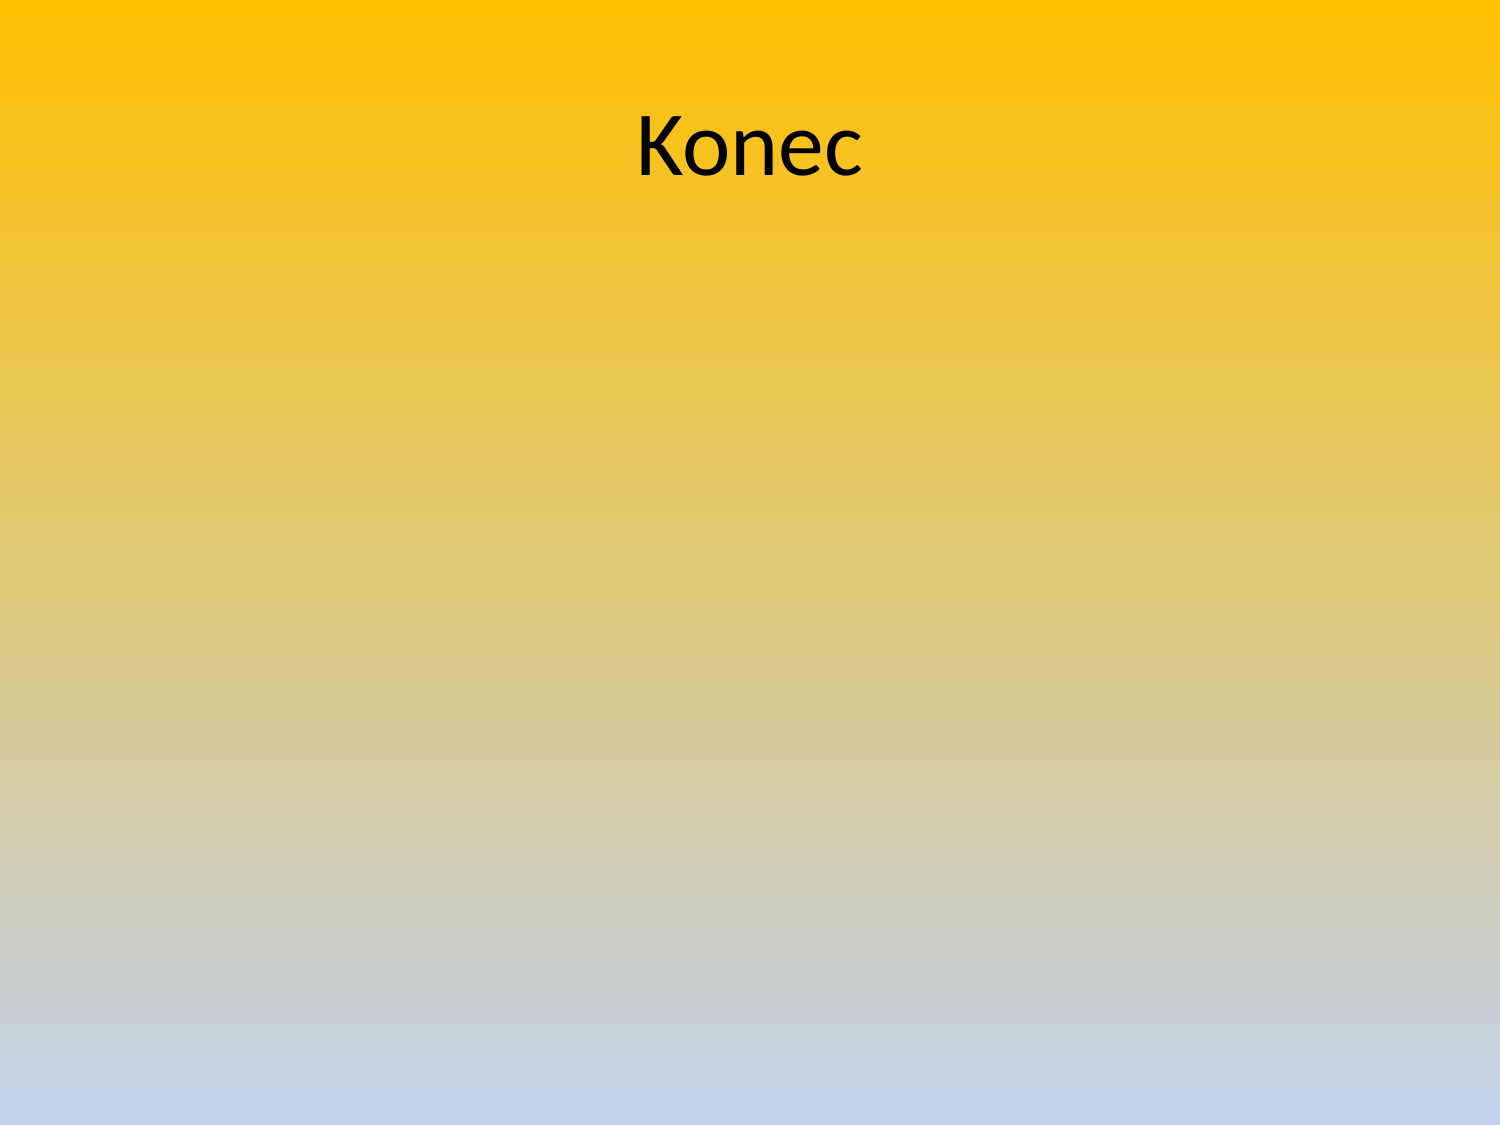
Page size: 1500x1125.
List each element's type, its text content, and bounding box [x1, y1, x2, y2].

title Konec [75, 45, 1425, 233]
